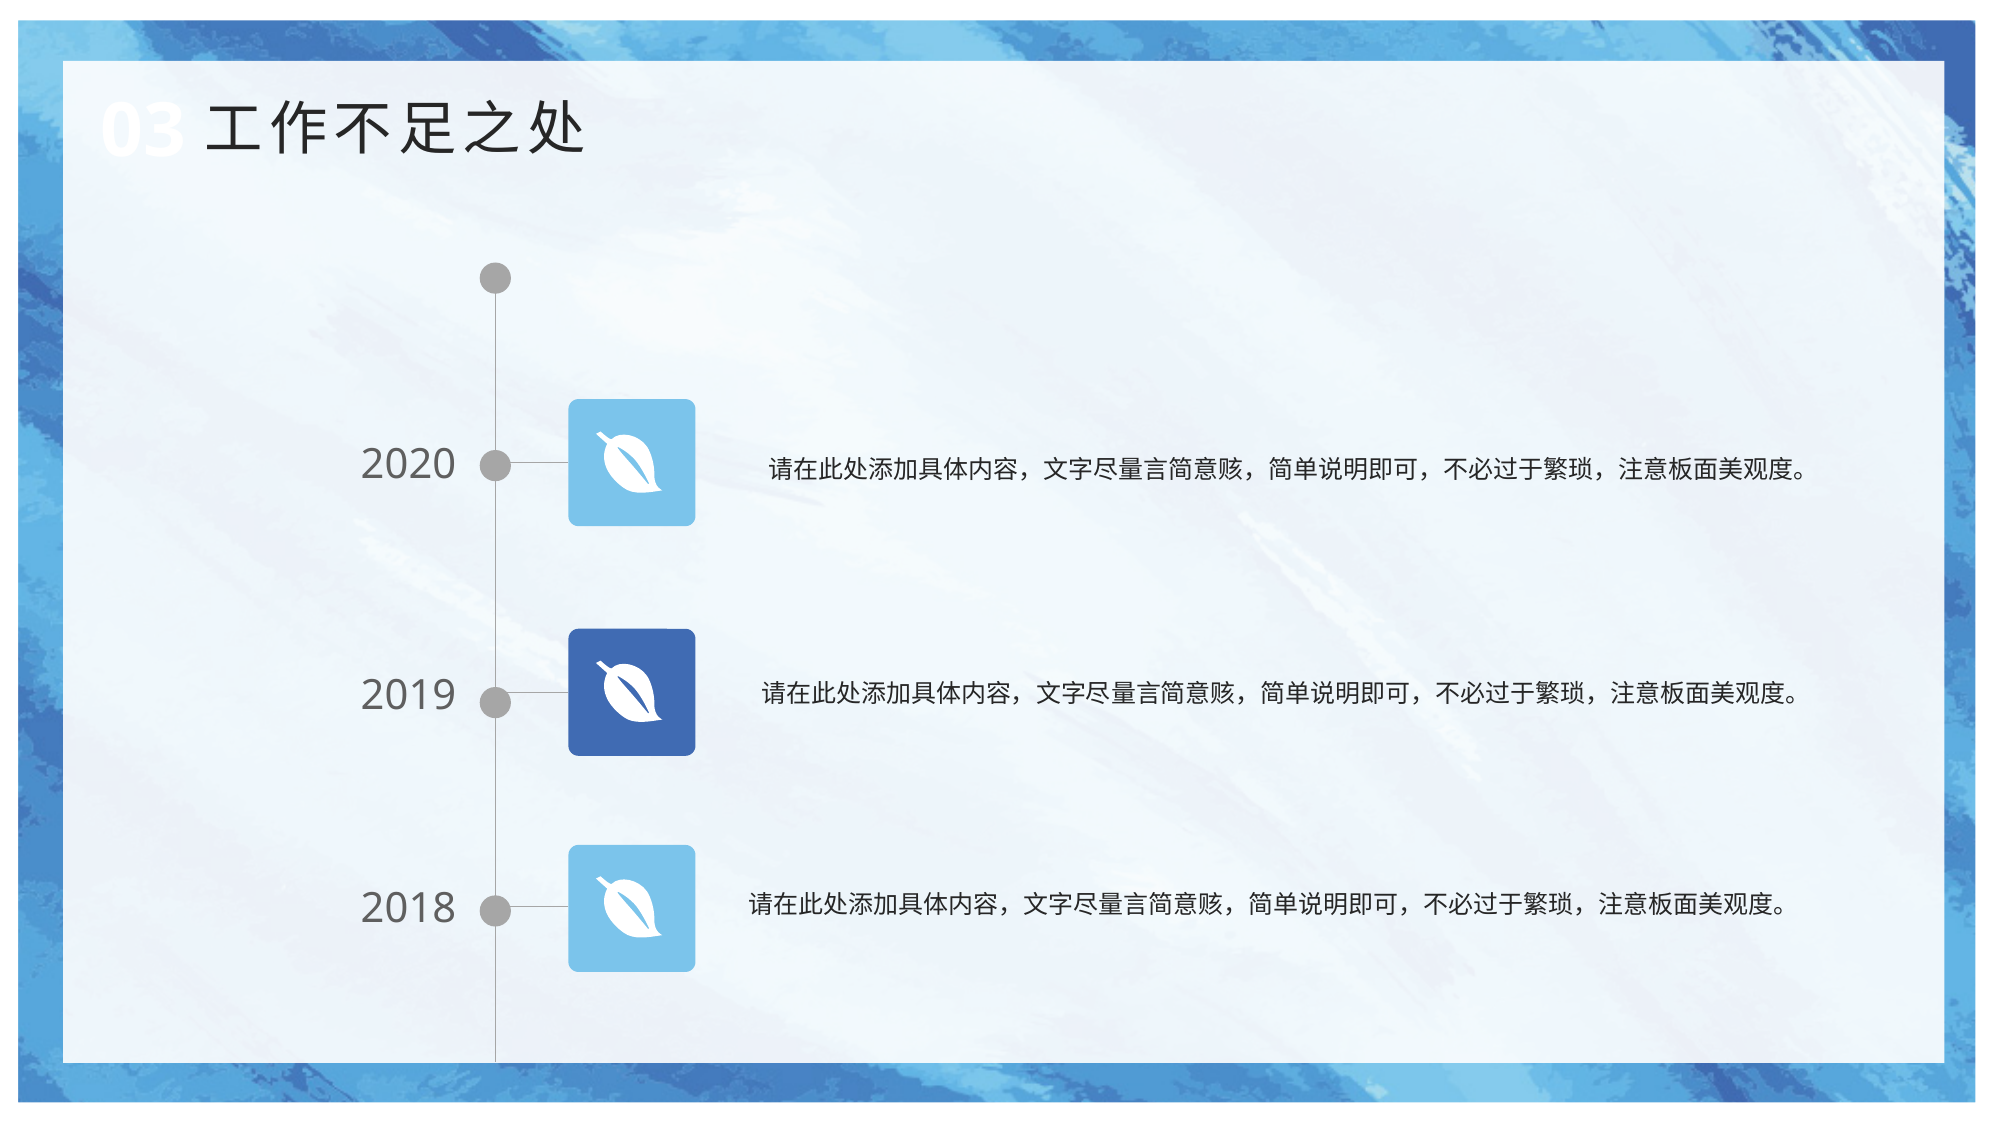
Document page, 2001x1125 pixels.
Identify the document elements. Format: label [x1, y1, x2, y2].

picture [0, 0, 2000, 1125]
text_box [493, 399, 696, 527]
text_box [493, 844, 696, 972]
text_box [479, 262, 511, 1063]
text_box [493, 628, 696, 756]
